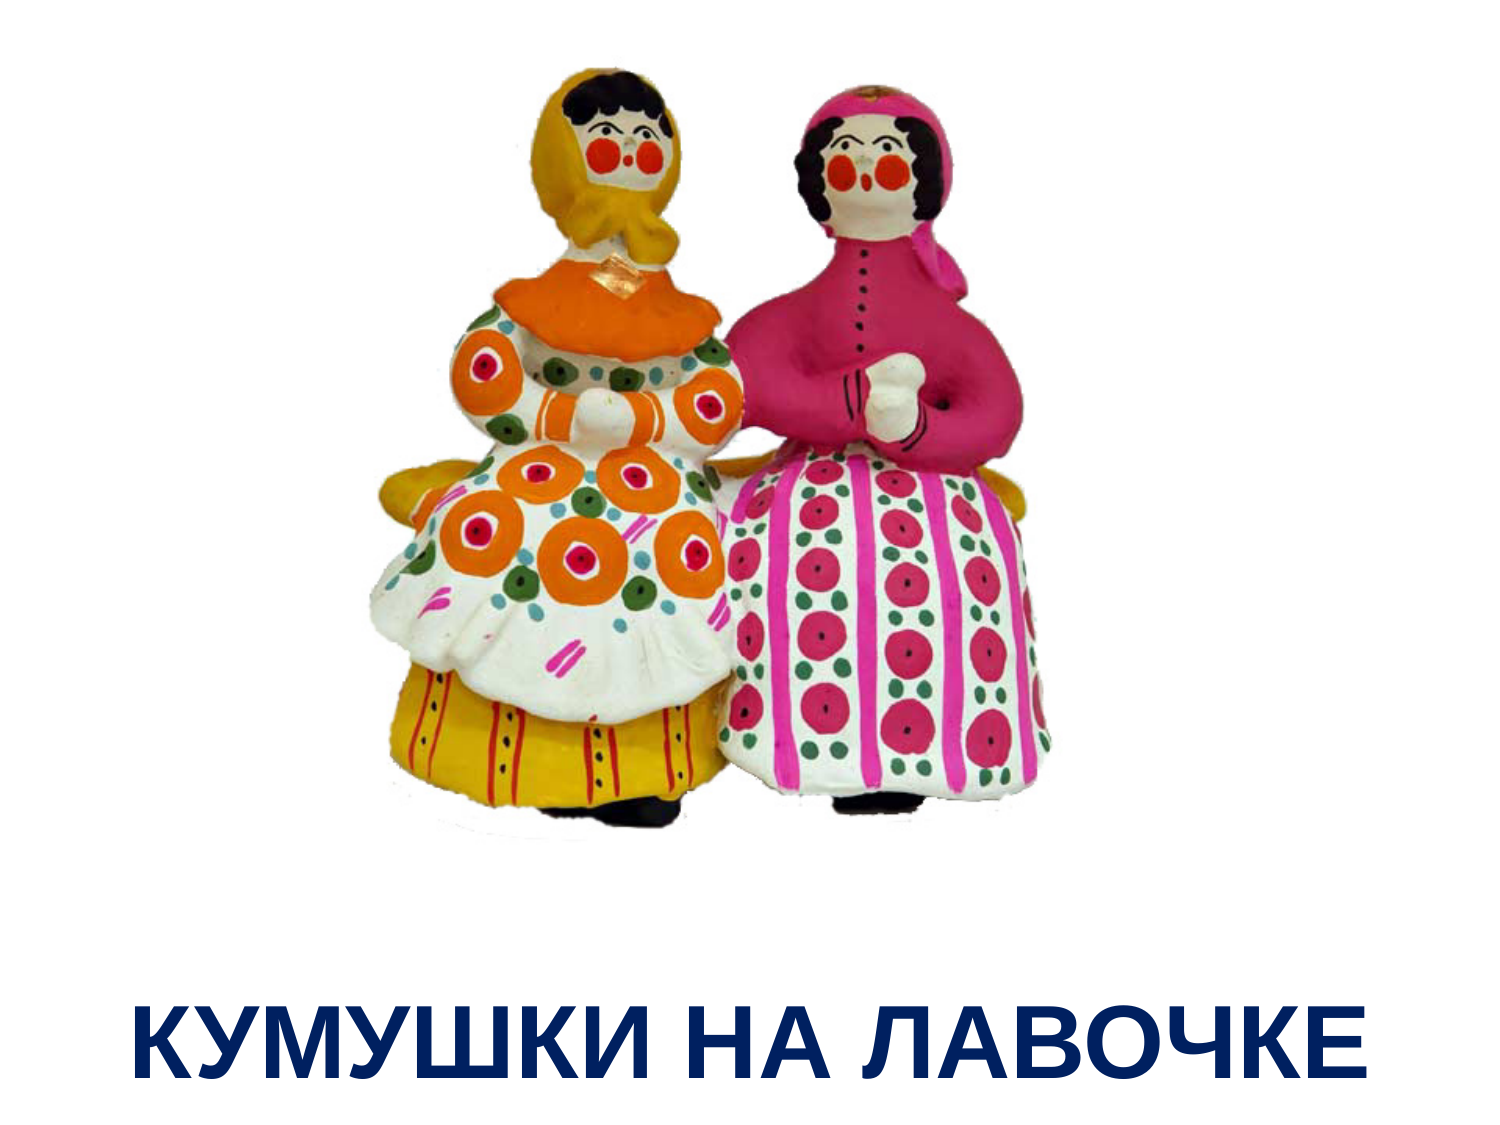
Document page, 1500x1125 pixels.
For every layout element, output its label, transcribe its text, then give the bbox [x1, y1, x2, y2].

text_box КУМУШКИ НА ЛАВОЧКЕ [0, 948, 1500, 1124]
picture [337, 49, 1076, 851]
